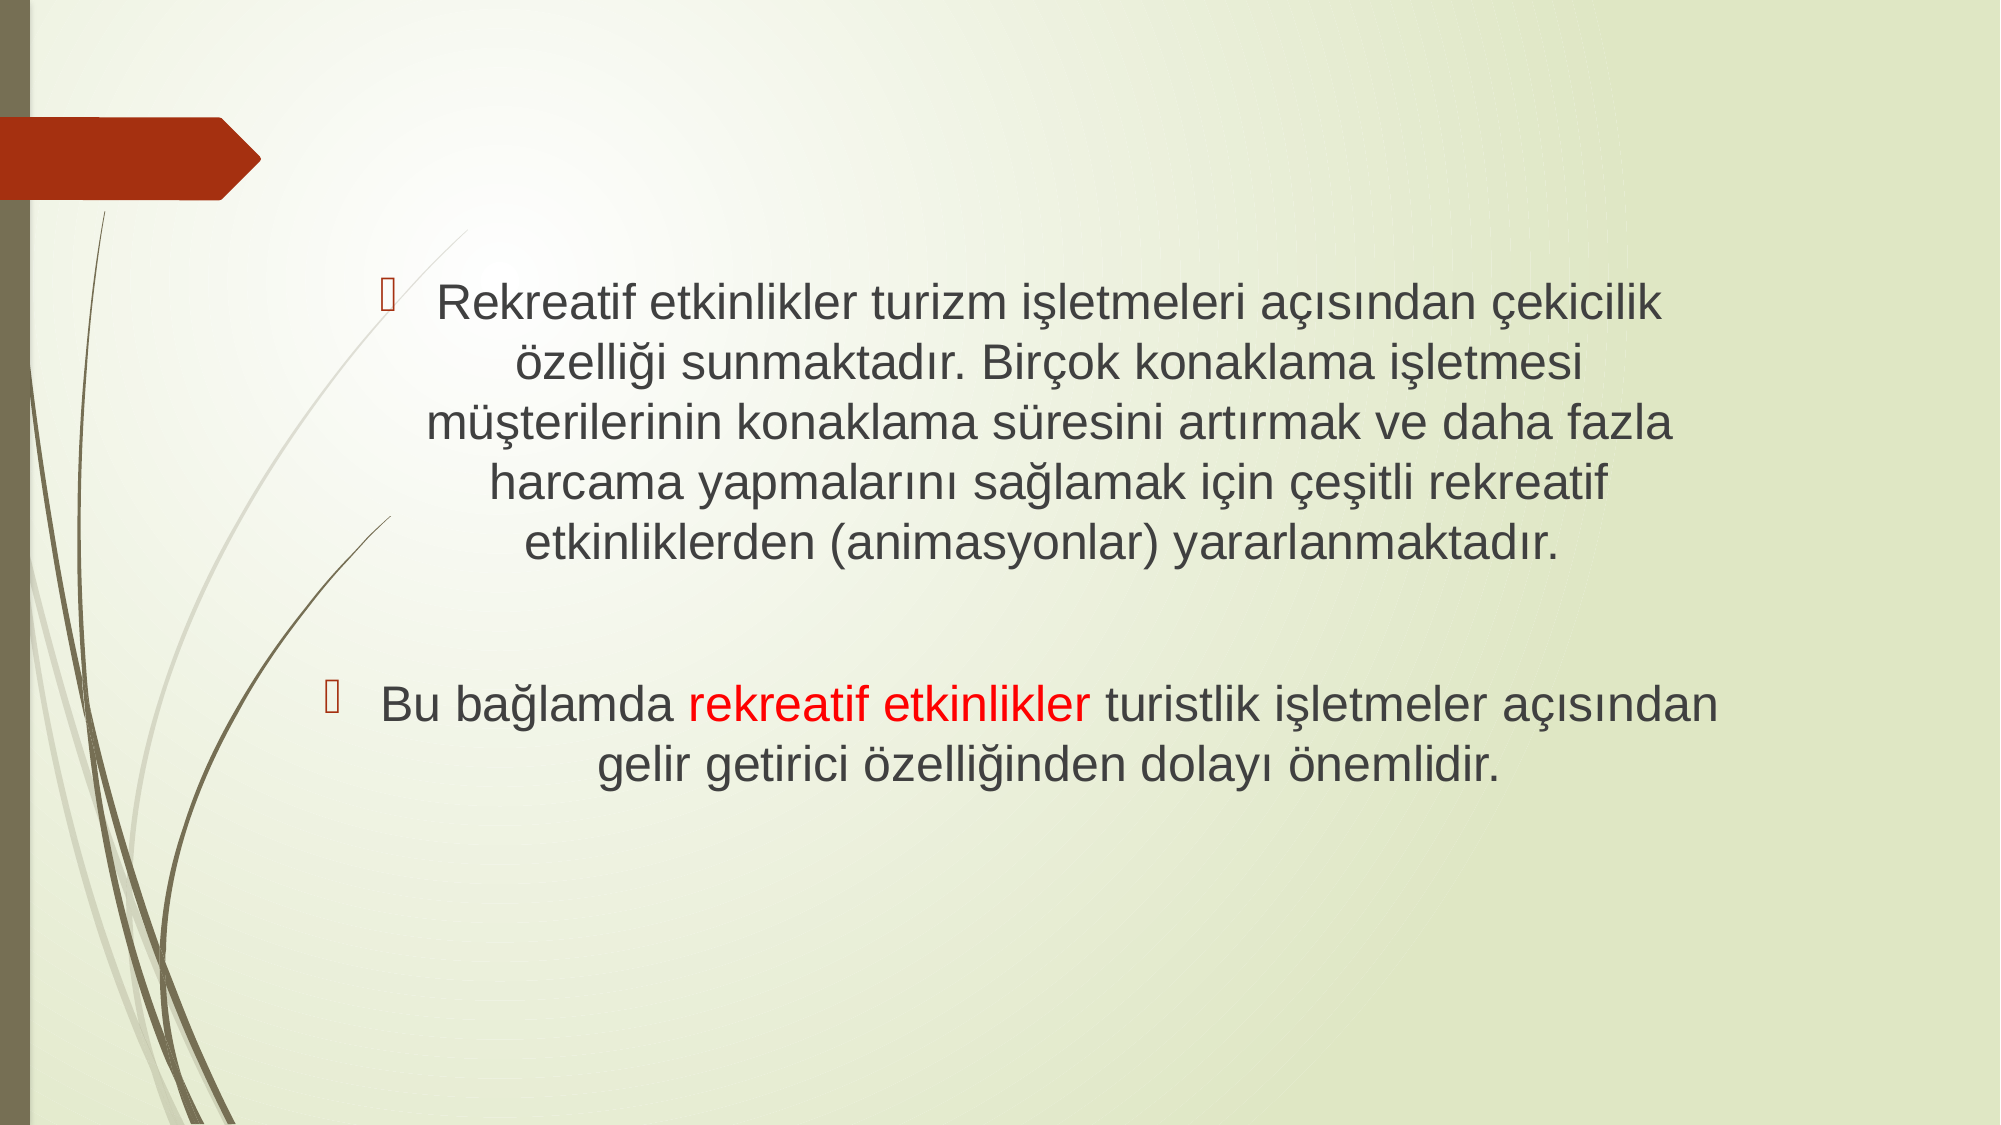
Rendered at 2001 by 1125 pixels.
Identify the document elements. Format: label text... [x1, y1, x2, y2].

list Rekreatif etkinlikler turizm işletmeleri açısından çekicilik özelliği sunmaktadır. Birçok konaklama işletmesi müşterilerinin konaklama süresini artırmak ve daha fazla harcama yapmalarını sağlamak için çeşitli rekreatif etkinliklerden (animasyonlar) yararlanmaktadır. Bu bağlamda rekreatif etkinlikler turistlik işletmeler açısından gelir getirici özelliğinden dolayı önemlidir. [290, 262, 1753, 882]
